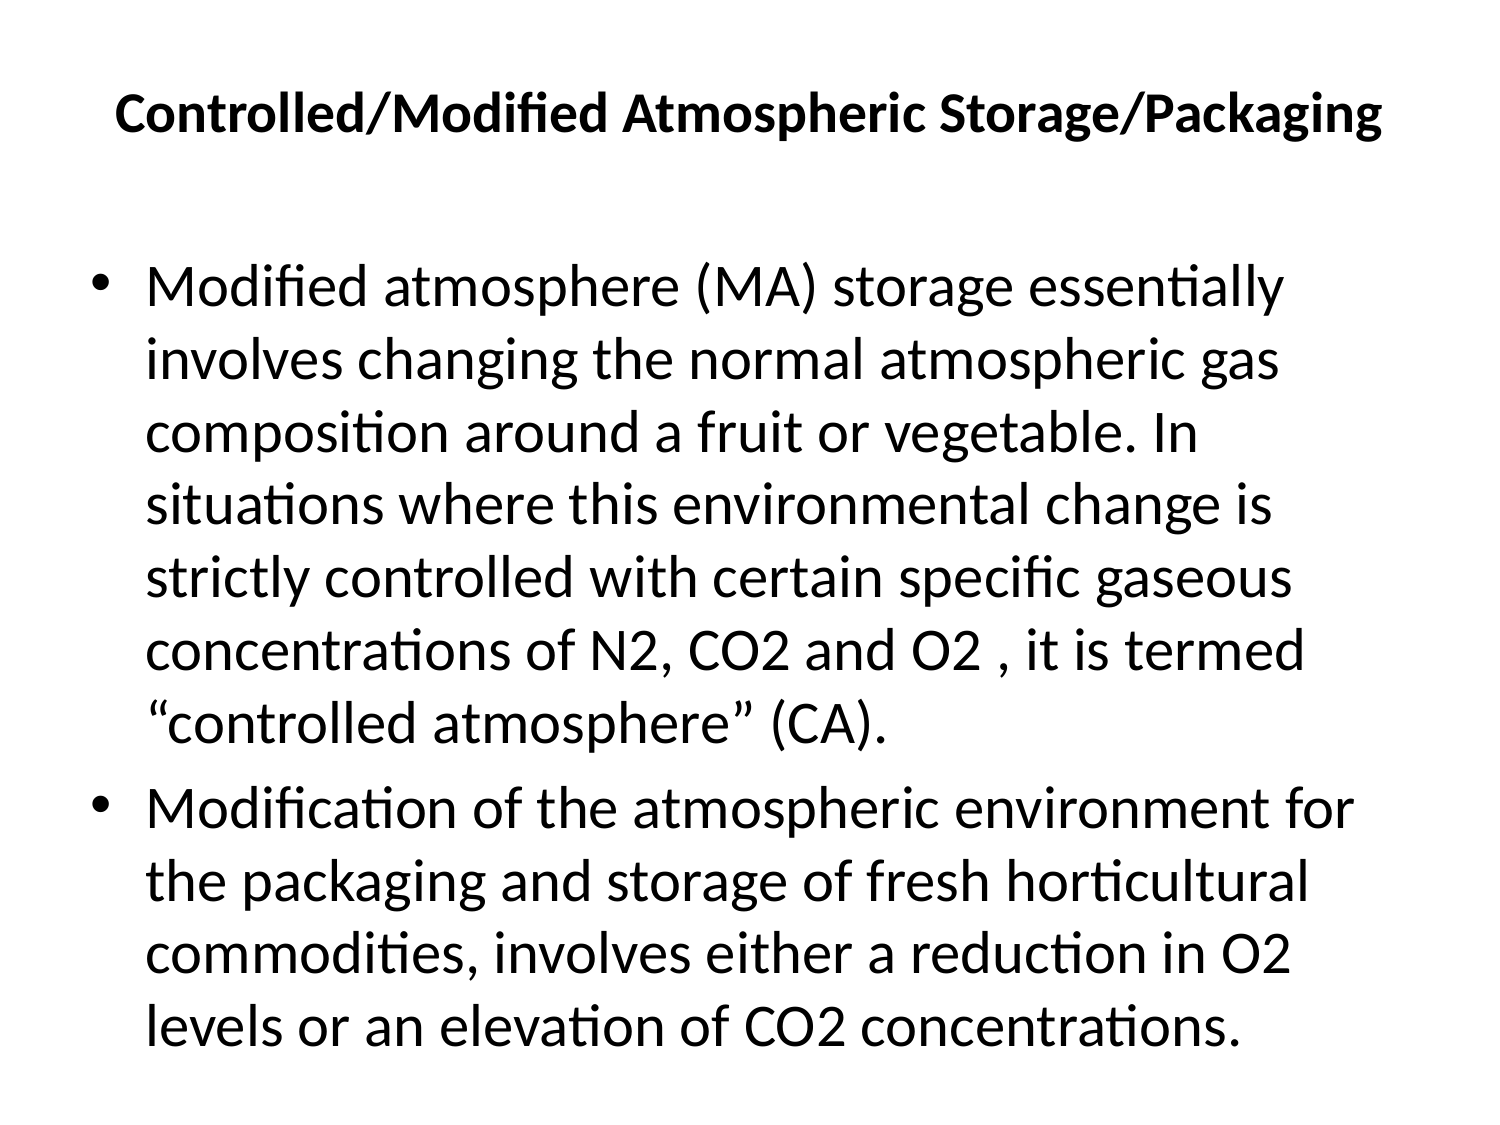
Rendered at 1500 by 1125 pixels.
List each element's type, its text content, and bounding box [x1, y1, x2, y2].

list Modified atmosphere (MA) storage essentially involves changing the normal atmospheric gas composition around a fruit or vegetable. In situations where this environmental change is strictly controlled with certain specific gaseous concentrations of N2, CO2 and O2 , it is termed “controlled atmosphere” (CA). Modification of the atmospheric environment for the packaging and storage of fresh horticultural commodities, involves either a reduction in O2 levels or an elevation of CO2 concentrations. [75, 238, 1425, 1071]
title Controlled/Modified Atmospheric Storage/Packaging [75, 45, 1425, 173]
